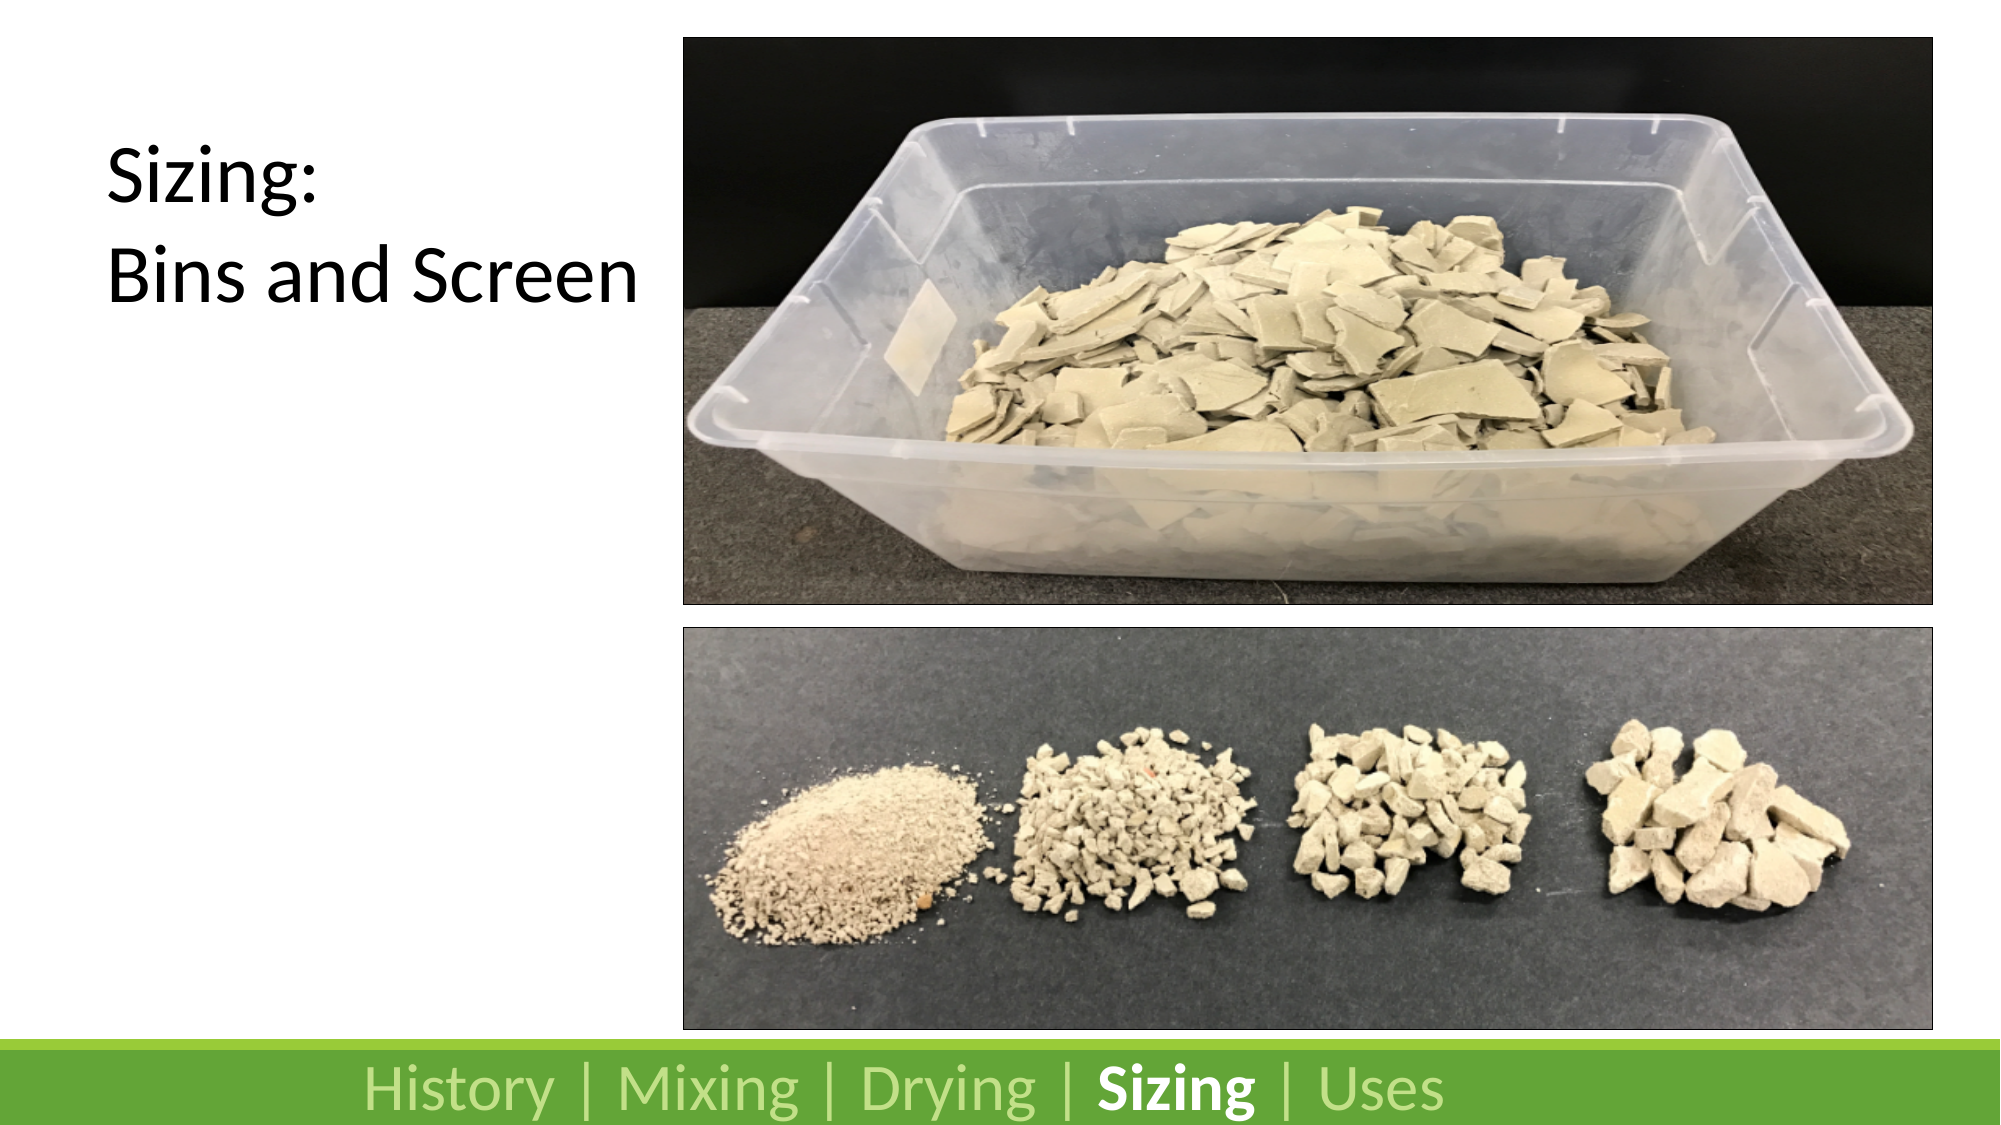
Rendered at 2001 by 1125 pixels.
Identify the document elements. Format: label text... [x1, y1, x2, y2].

text_box [62, 227, 680, 390]
picture [683, 627, 1933, 1030]
text_box History | Mixing | Drying | Sizing | Uses [348, 1036, 2000, 1125]
picture [682, 36, 1933, 605]
text_box Sizing: Bins and Screen [91, 112, 656, 327]
